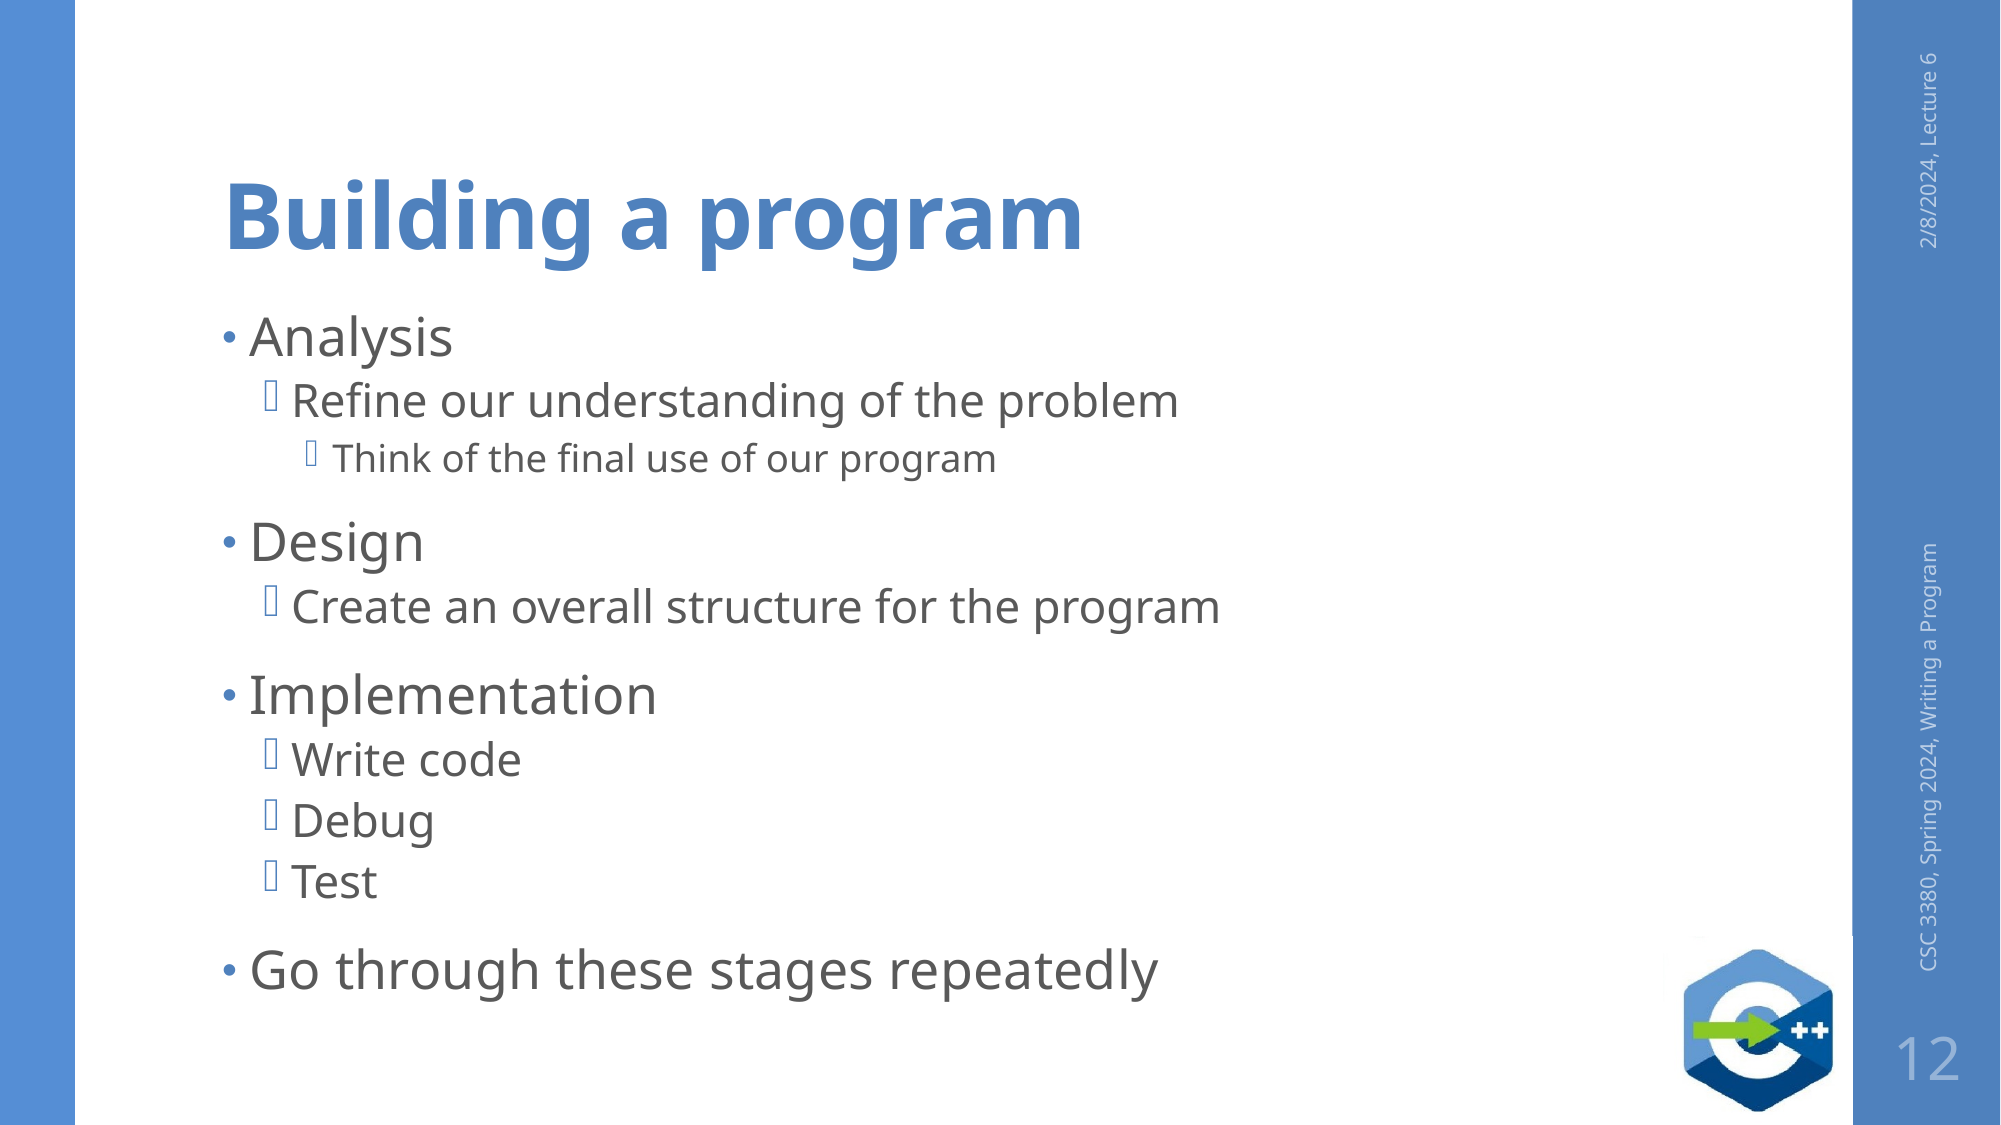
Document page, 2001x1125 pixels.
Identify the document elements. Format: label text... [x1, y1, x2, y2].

footer CSC 3380, Spring 2024, Writing a Program [1897, 400, 1958, 988]
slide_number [1897, 37, 1958, 351]
list Analysis Refine our understanding of the problem Think of the final use of our program Design Create an overall structure for the program Implementation Write code Debug Test Go through these stages repeatedly [206, 299, 1617, 1014]
slide_number 12 [1852, 1012, 2000, 1110]
picture [1663, 936, 1853, 1125]
title Building a program [206, 48, 1797, 278]
